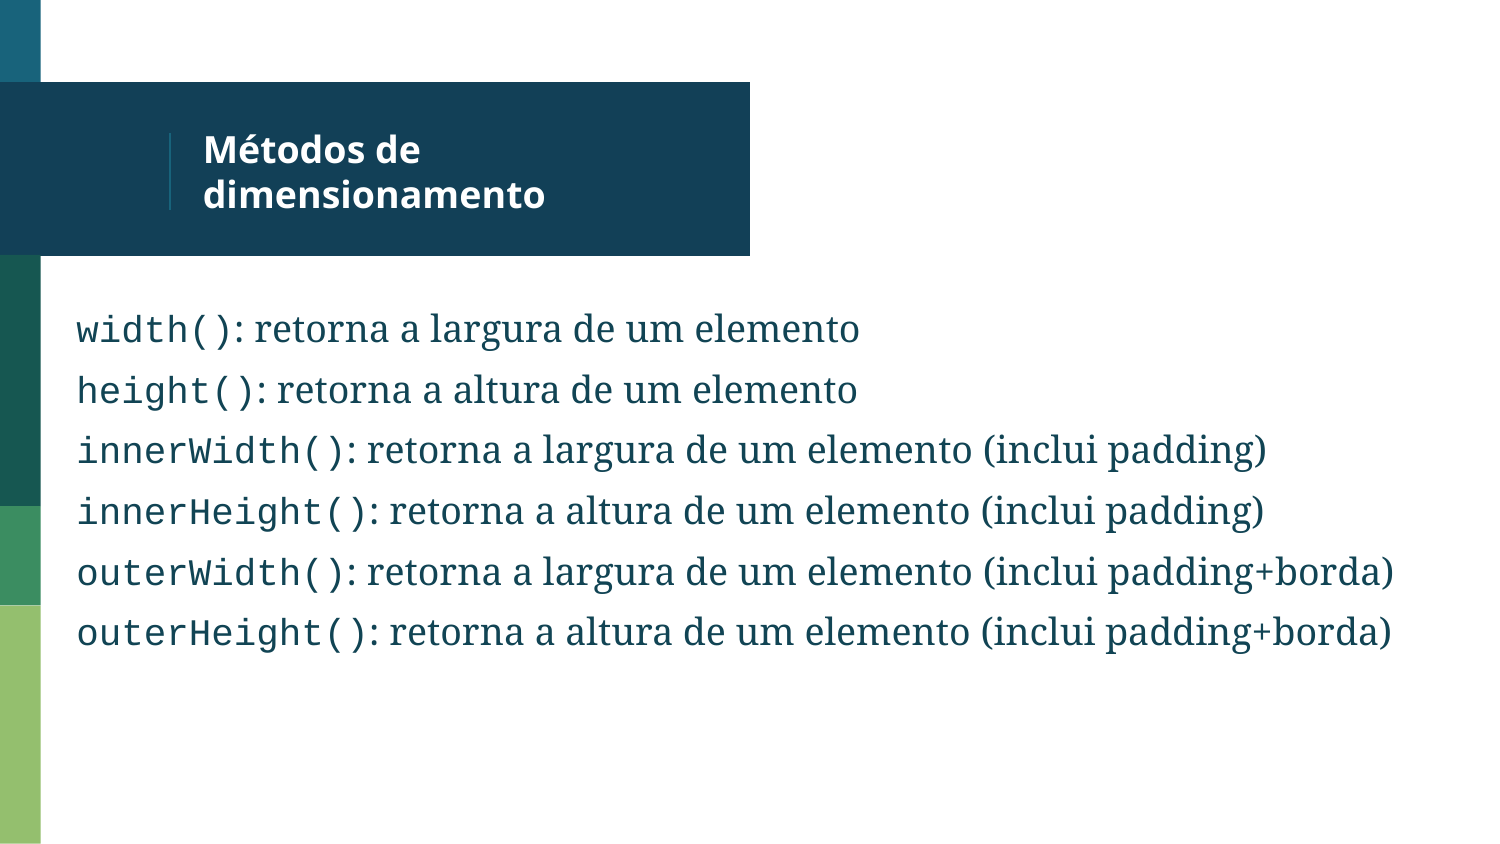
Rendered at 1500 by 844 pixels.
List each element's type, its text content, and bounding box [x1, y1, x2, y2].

list width(): retorna a largura de um elemento height(): retorna a altura de um elemento innerWidth(): retorna a largura de um elemento (inclui padding) innerHeight(): retorna a altura de um elemento (inclui padding) outerWidth(): retorna a largura de um elemento (inclui padding+borda) outerHeight(): retorna a altura de um elemento (inclui padding+borda) [61, 289, 1425, 808]
title Métodos de dimensionamento [187, 87, 715, 256]
